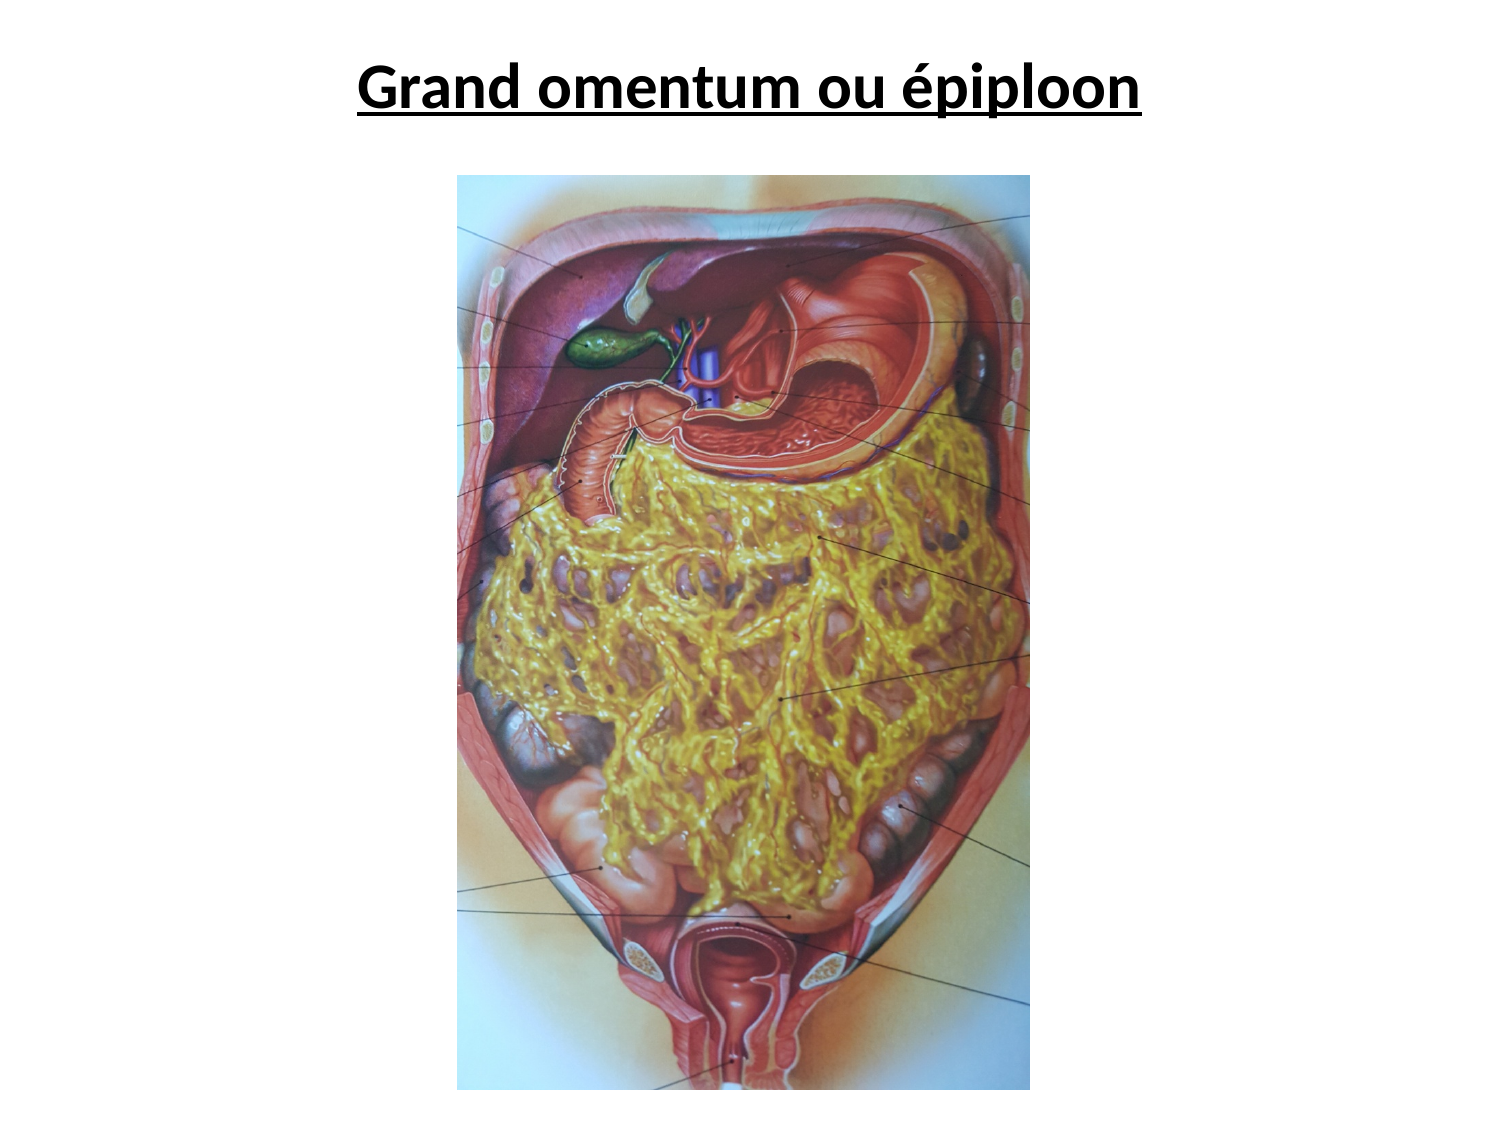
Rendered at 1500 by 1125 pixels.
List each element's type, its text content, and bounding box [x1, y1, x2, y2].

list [456, 175, 1030, 1091]
title Grand omentum ou épiploon [75, 35, 1425, 129]
